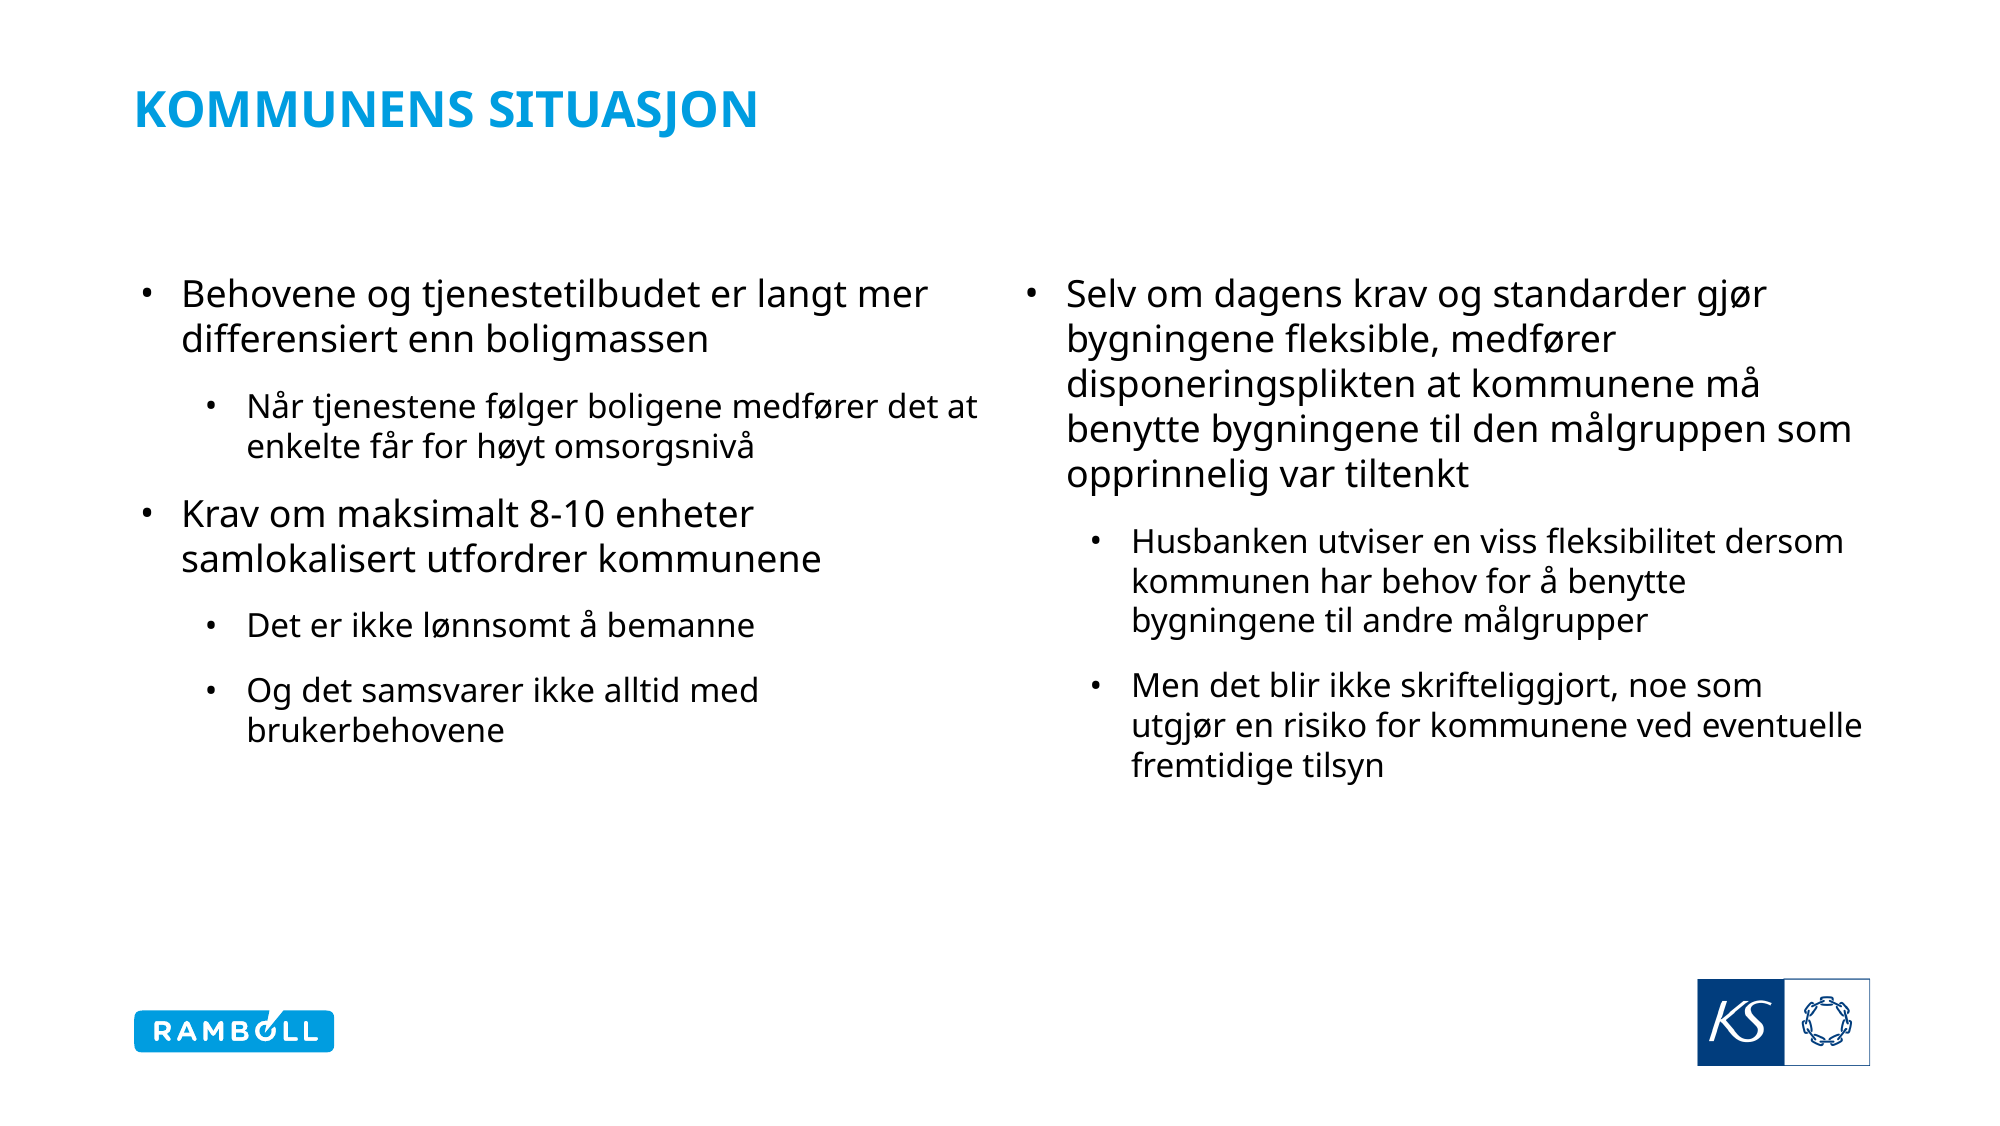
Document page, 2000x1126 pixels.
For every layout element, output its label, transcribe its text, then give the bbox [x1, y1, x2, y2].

list Selv om dagens krav og standarder gjør bygningene fleksible, medfører disponeringsplikten at kommunene må benytte bygningene til den målgruppen som opprinnelig var tiltenkt Husbanken utviser en viss fleksibilitet dersom kommunen har behov for å benytte bygningene til andre målgrupper Men det blir ikke skrifteliggjort, noe som utgjør en risiko for kommunene ved eventuelle fremtidige tilsyn [1018, 269, 1867, 937]
list Behovene og tjenestetilbudet er langt mer differensiert enn boligmassen Når tjenestene følger boligene medfører det at enkelte får for høyt omsorgsnivå Krav om maksimalt 8-10 enheter samlokalisert utfordrer kommunene Det er ikke lønnsomt å bemanne Og det samsvarer ikke alltid med brukerbehovene [133, 269, 982, 937]
title Kommunens situasjon [133, 73, 1867, 198]
picture [1696, 976, 1873, 1067]
